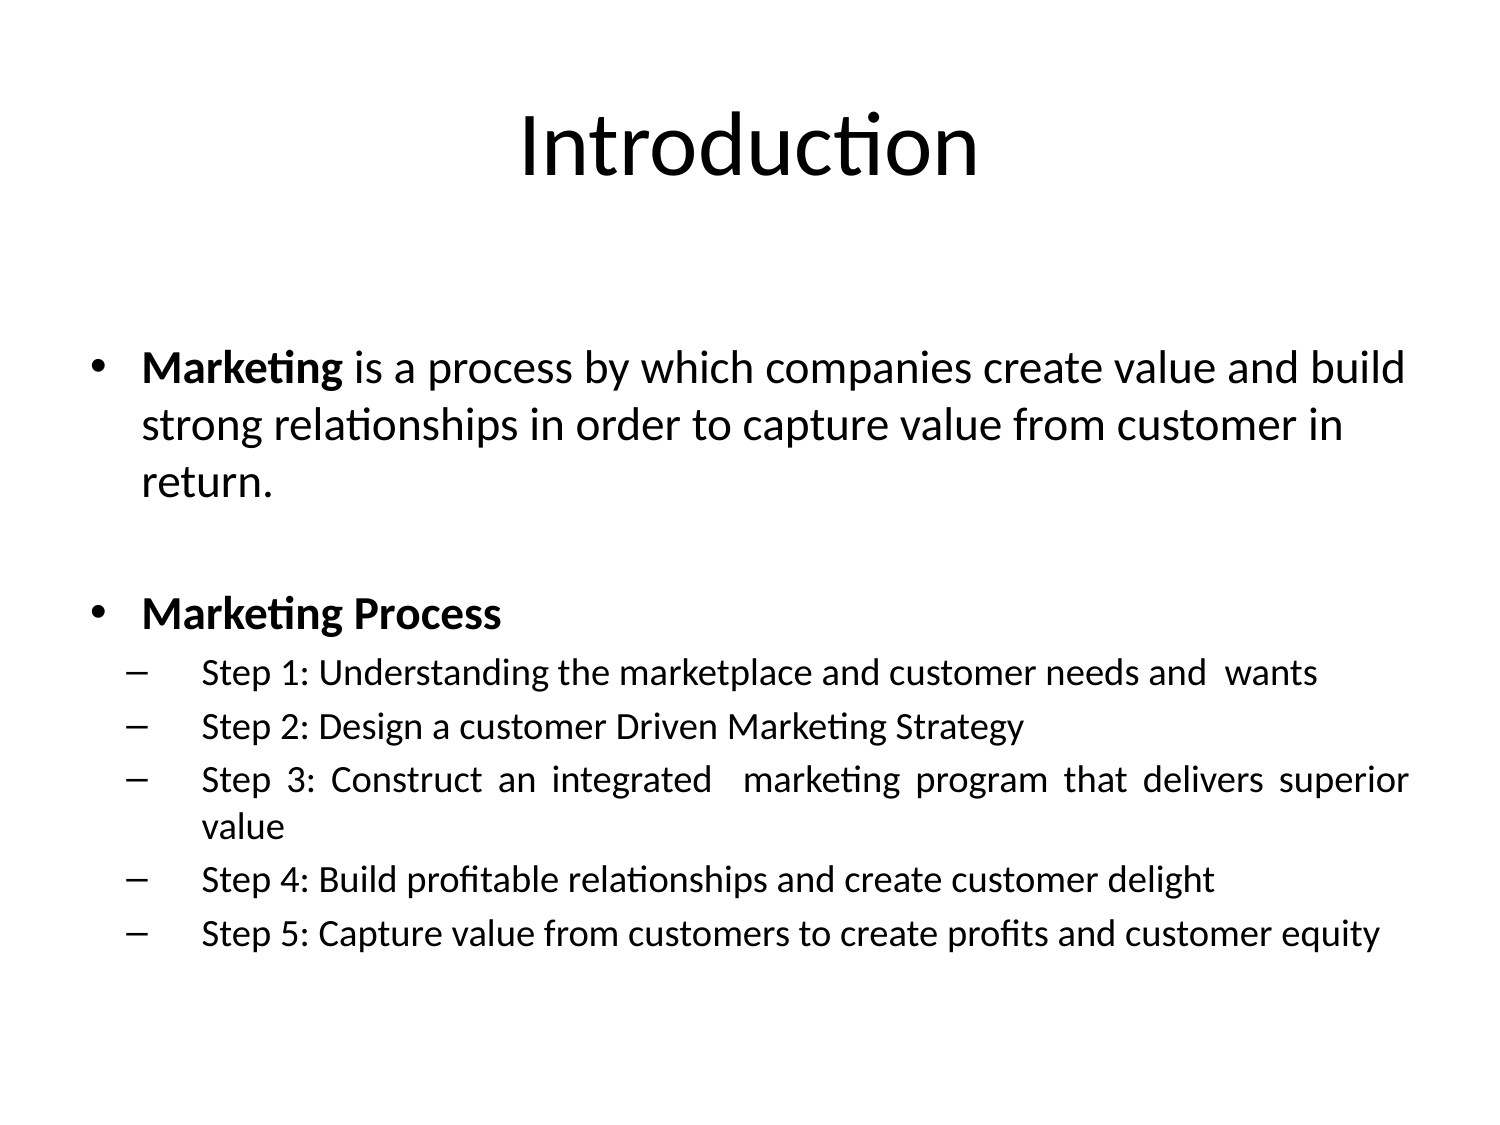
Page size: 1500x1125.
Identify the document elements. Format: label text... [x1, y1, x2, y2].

list Marketing is a process by which companies create value and build strong relationships in order to capture value from customer in return. Marketing Process Step 1: Understanding the marketplace and customer needs and wants Step 2: Design a customer Driven Marketing Strategy Step 3: Construct an integrated marketing program that delivers superior value Step 4: Build profitable relationships and create customer delight Step 5: Capture value from customers to create profits and customer equity [75, 262, 1425, 1005]
title Introduction [75, 45, 1425, 233]
